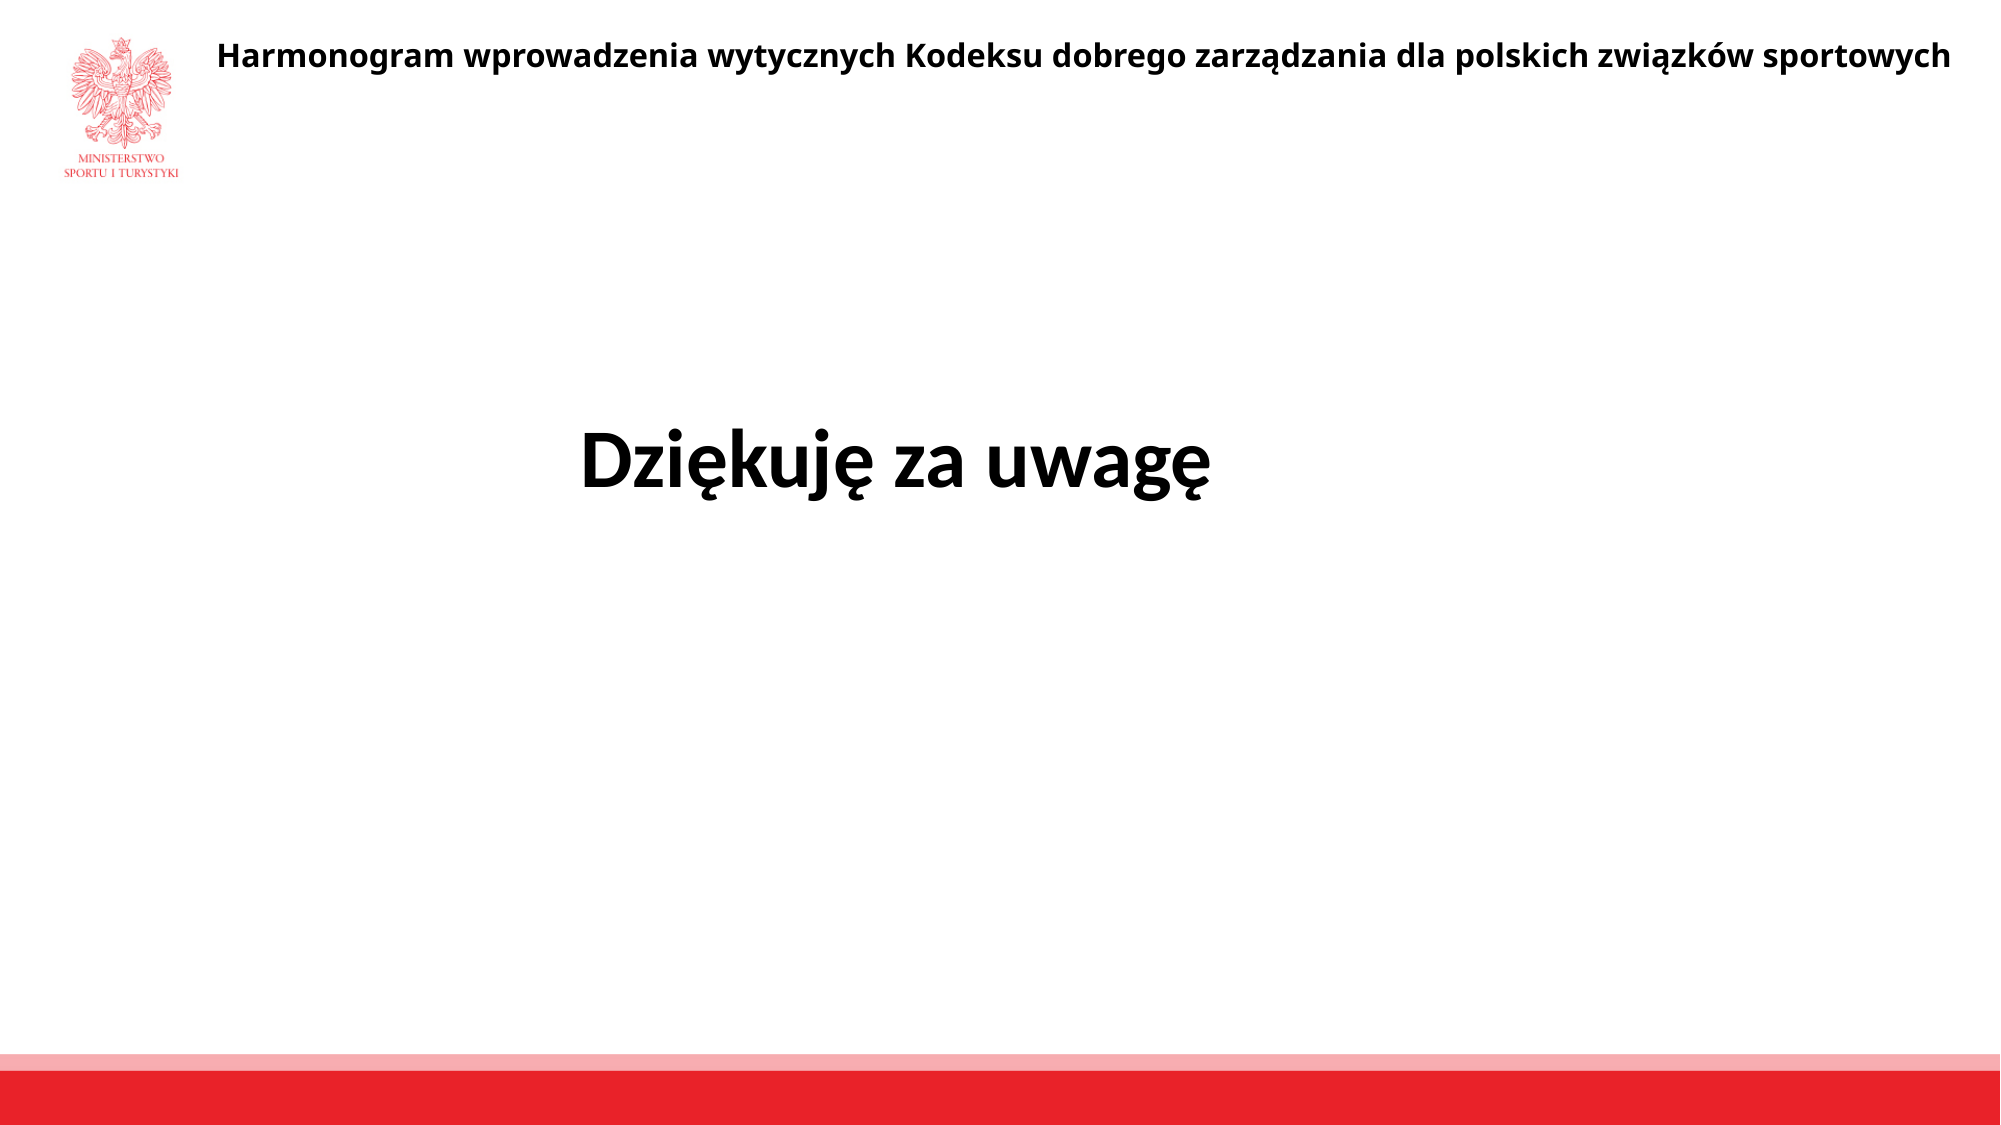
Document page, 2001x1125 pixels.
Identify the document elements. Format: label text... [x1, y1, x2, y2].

picture [0, 0, 2000, 1125]
text_box Harmonogram wprowadzenia wytycznych Kodeksu dobrego zarządzania dla polskich związków sportowych [191, 14, 1979, 99]
text_box Dziękuję za uwagę [565, 396, 1289, 512]
